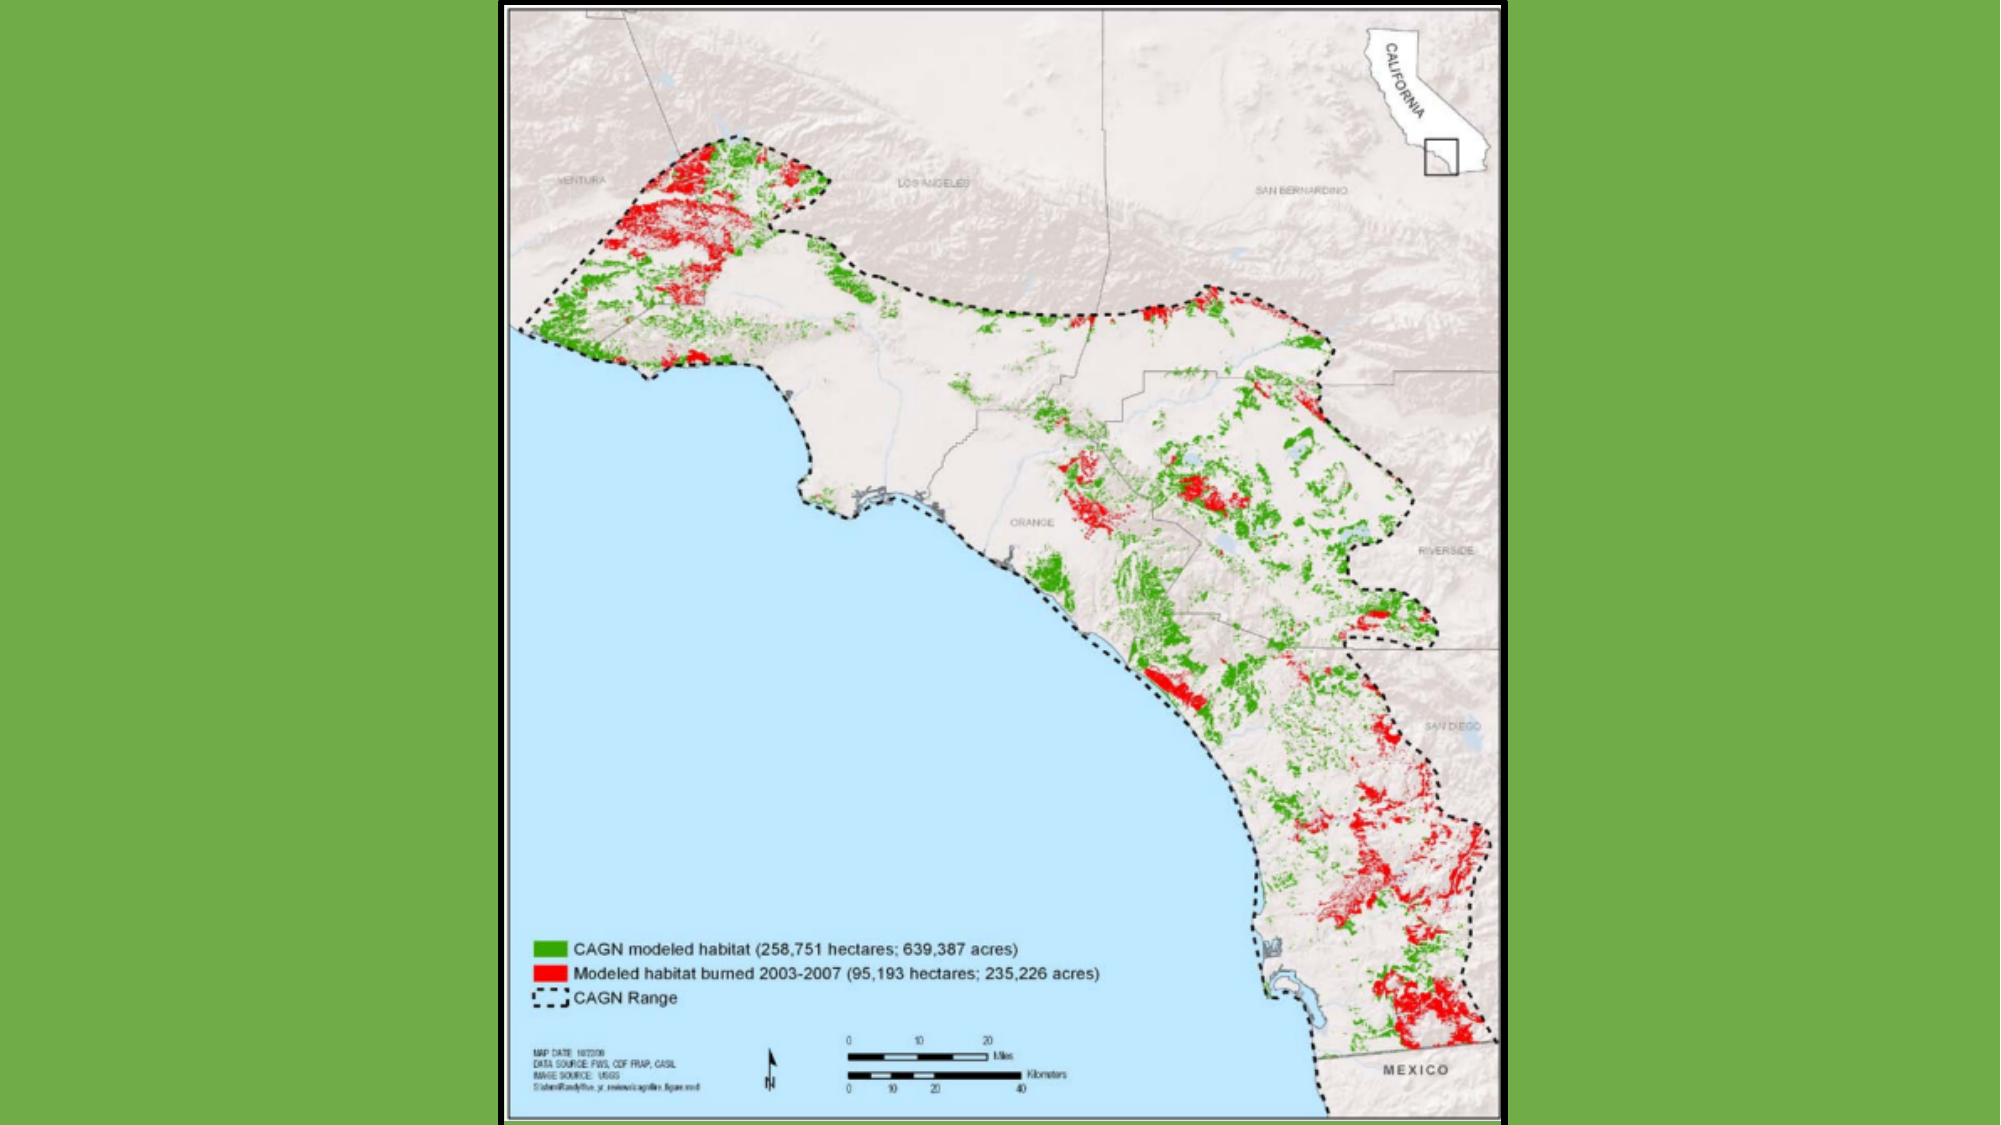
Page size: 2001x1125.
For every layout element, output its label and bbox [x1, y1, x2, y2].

picture [504, 5, 1502, 1125]
